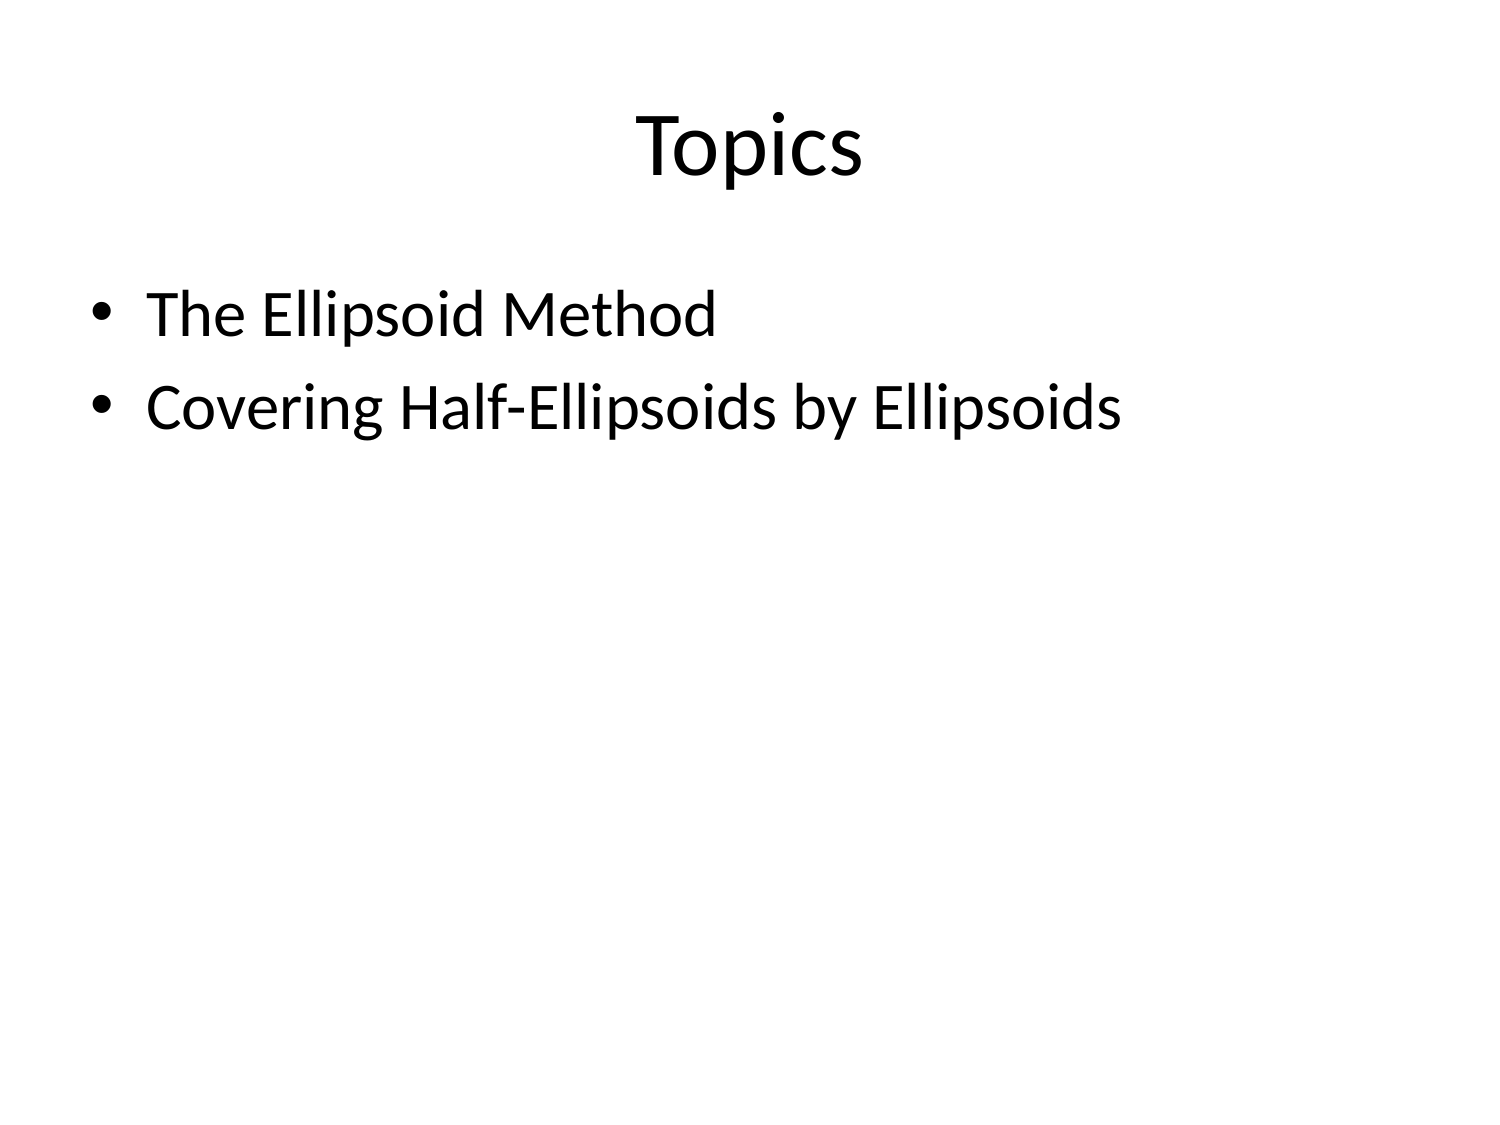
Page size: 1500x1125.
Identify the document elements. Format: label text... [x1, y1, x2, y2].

list The Ellipsoid Method Covering Half-Ellipsoids by Ellipsoids [75, 262, 1425, 1005]
title Topics [75, 45, 1425, 233]
